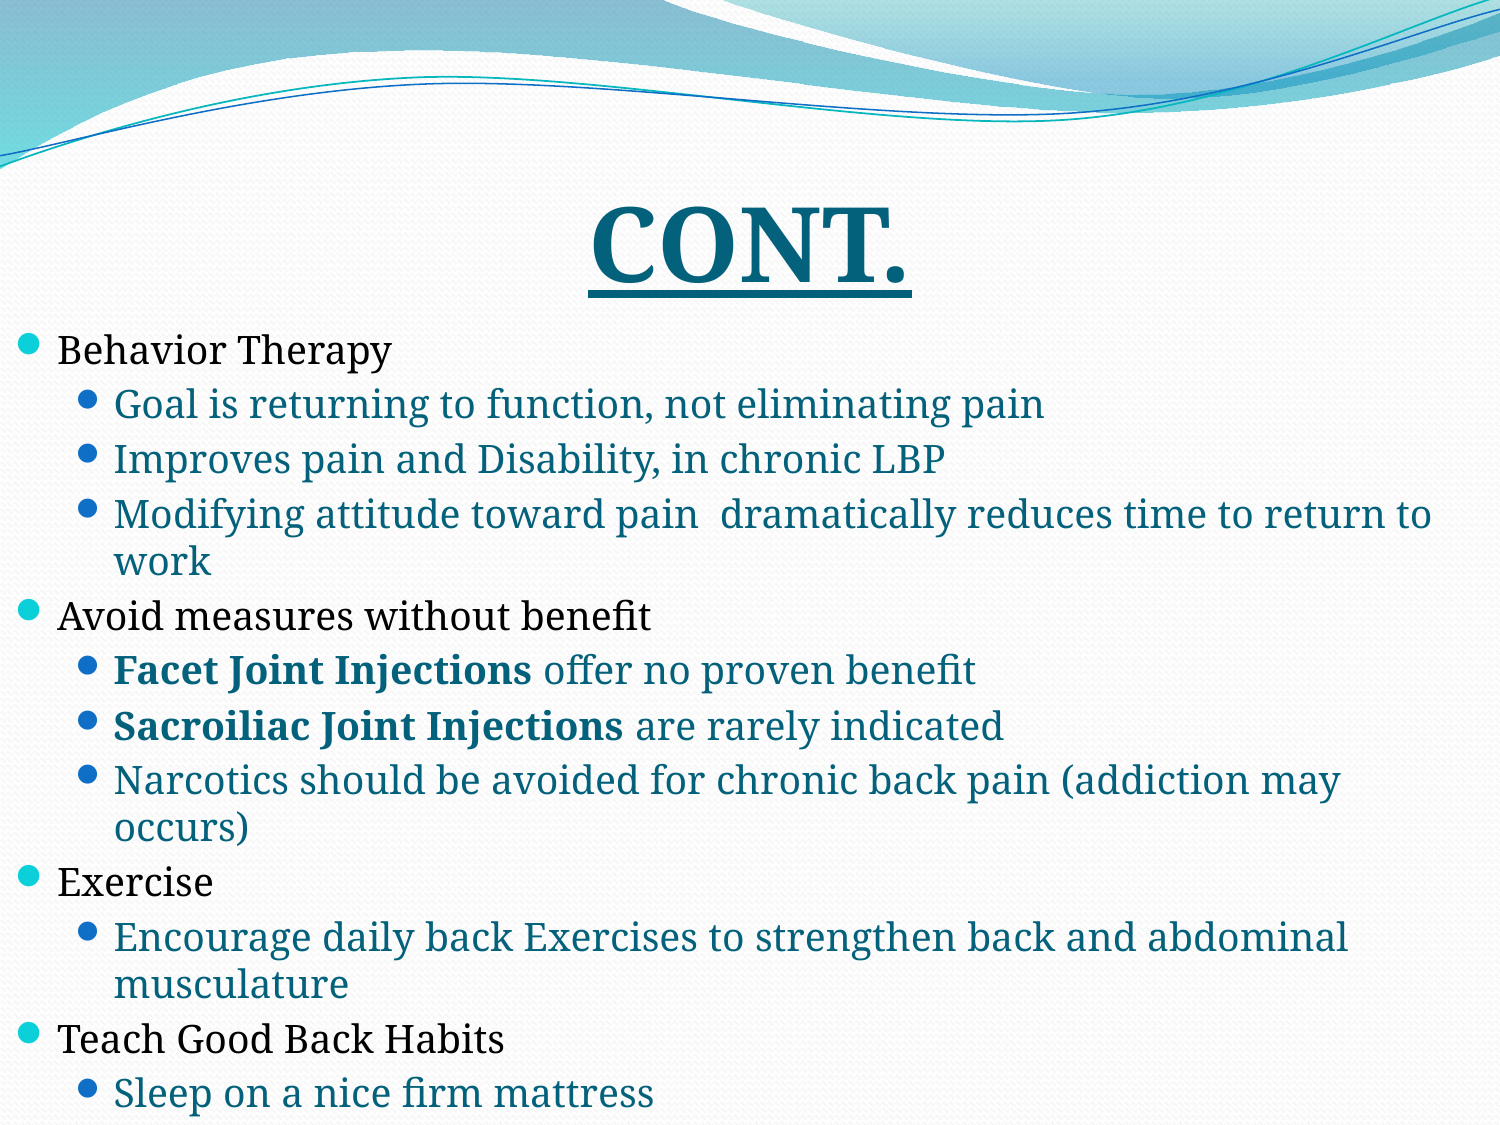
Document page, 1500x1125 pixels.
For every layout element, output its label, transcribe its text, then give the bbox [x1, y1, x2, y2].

title CONT. [75, 50, 1425, 303]
list Behavior Therapy Goal is returning to function, not eliminating pain Improves pain and Disability, in chronic LBP Modifying attitude toward pain dramatically reduces time to return to work Avoid measures without benefit Facet Joint Injections offer no proven benefit Sacroiliac Joint Injections are rarely indicated Narcotics should be avoided for chronic back pain (addiction may occurs) Exercise Encourage daily back Exercises to strengthen back and abdominal musculature Teach Good Back Habits Sleep on a nice firm mattress [0, 317, 1500, 1125]
